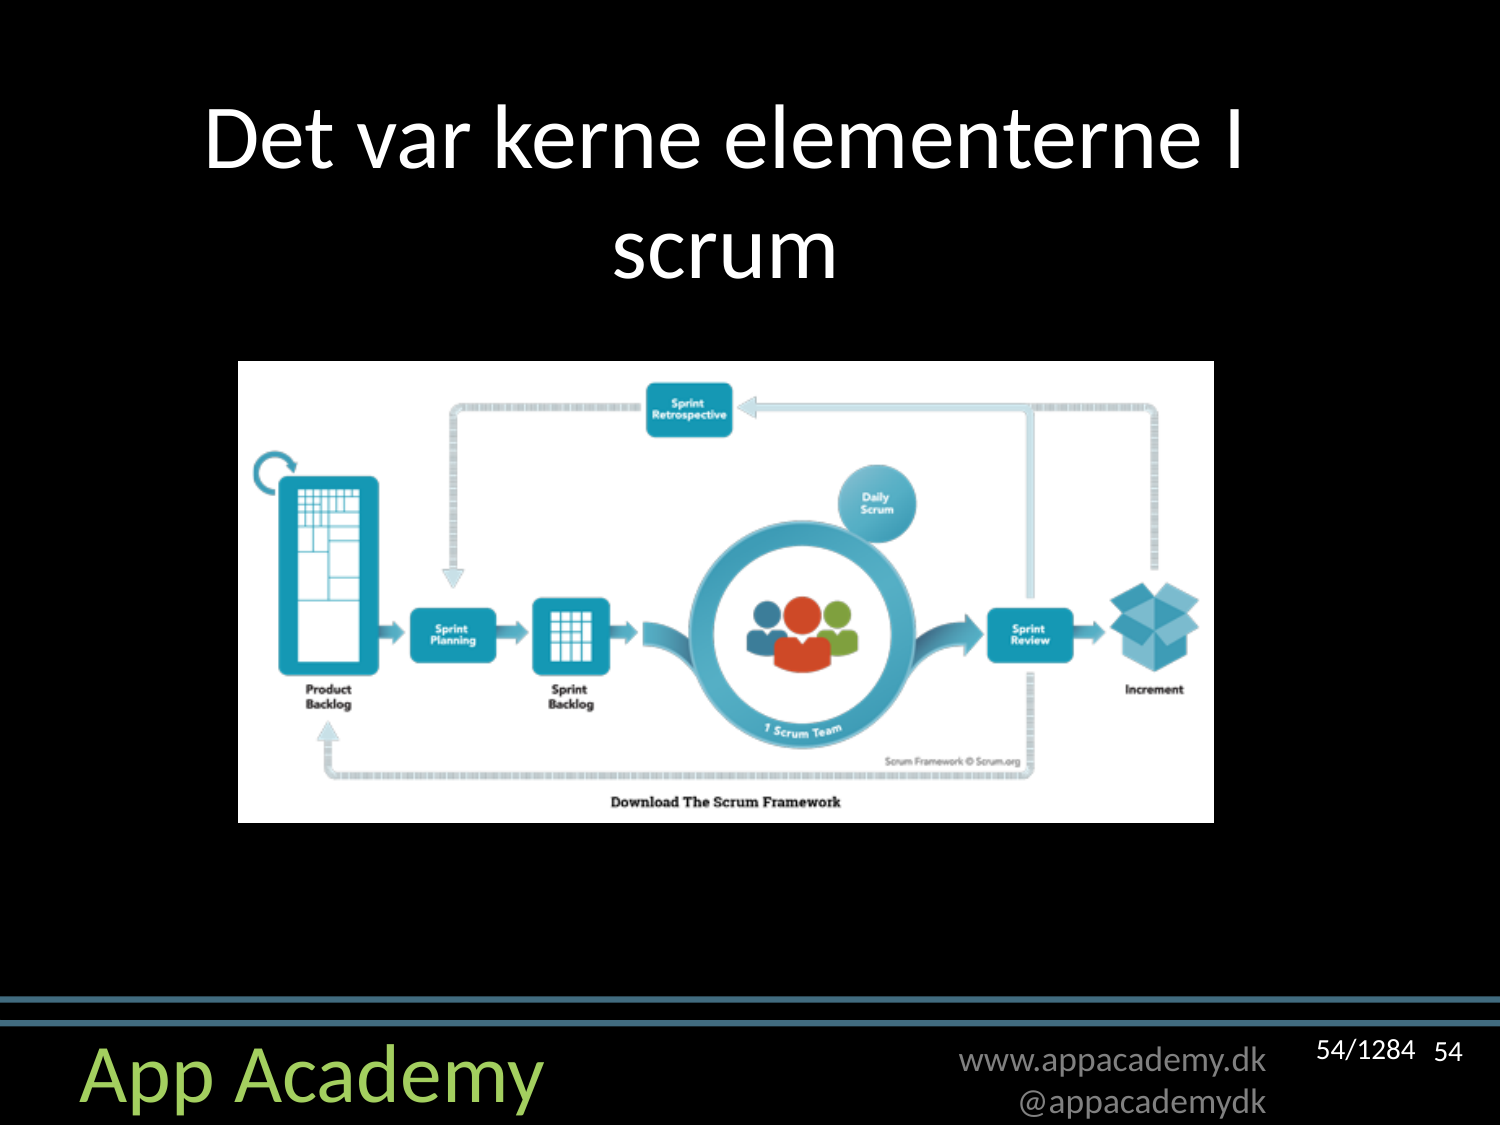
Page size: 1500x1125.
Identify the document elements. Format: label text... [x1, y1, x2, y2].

slide_number 54 [1128, 1024, 1478, 1103]
picture [238, 360, 1214, 823]
title Det var kerne elementerne I scrum [88, 66, 1364, 308]
